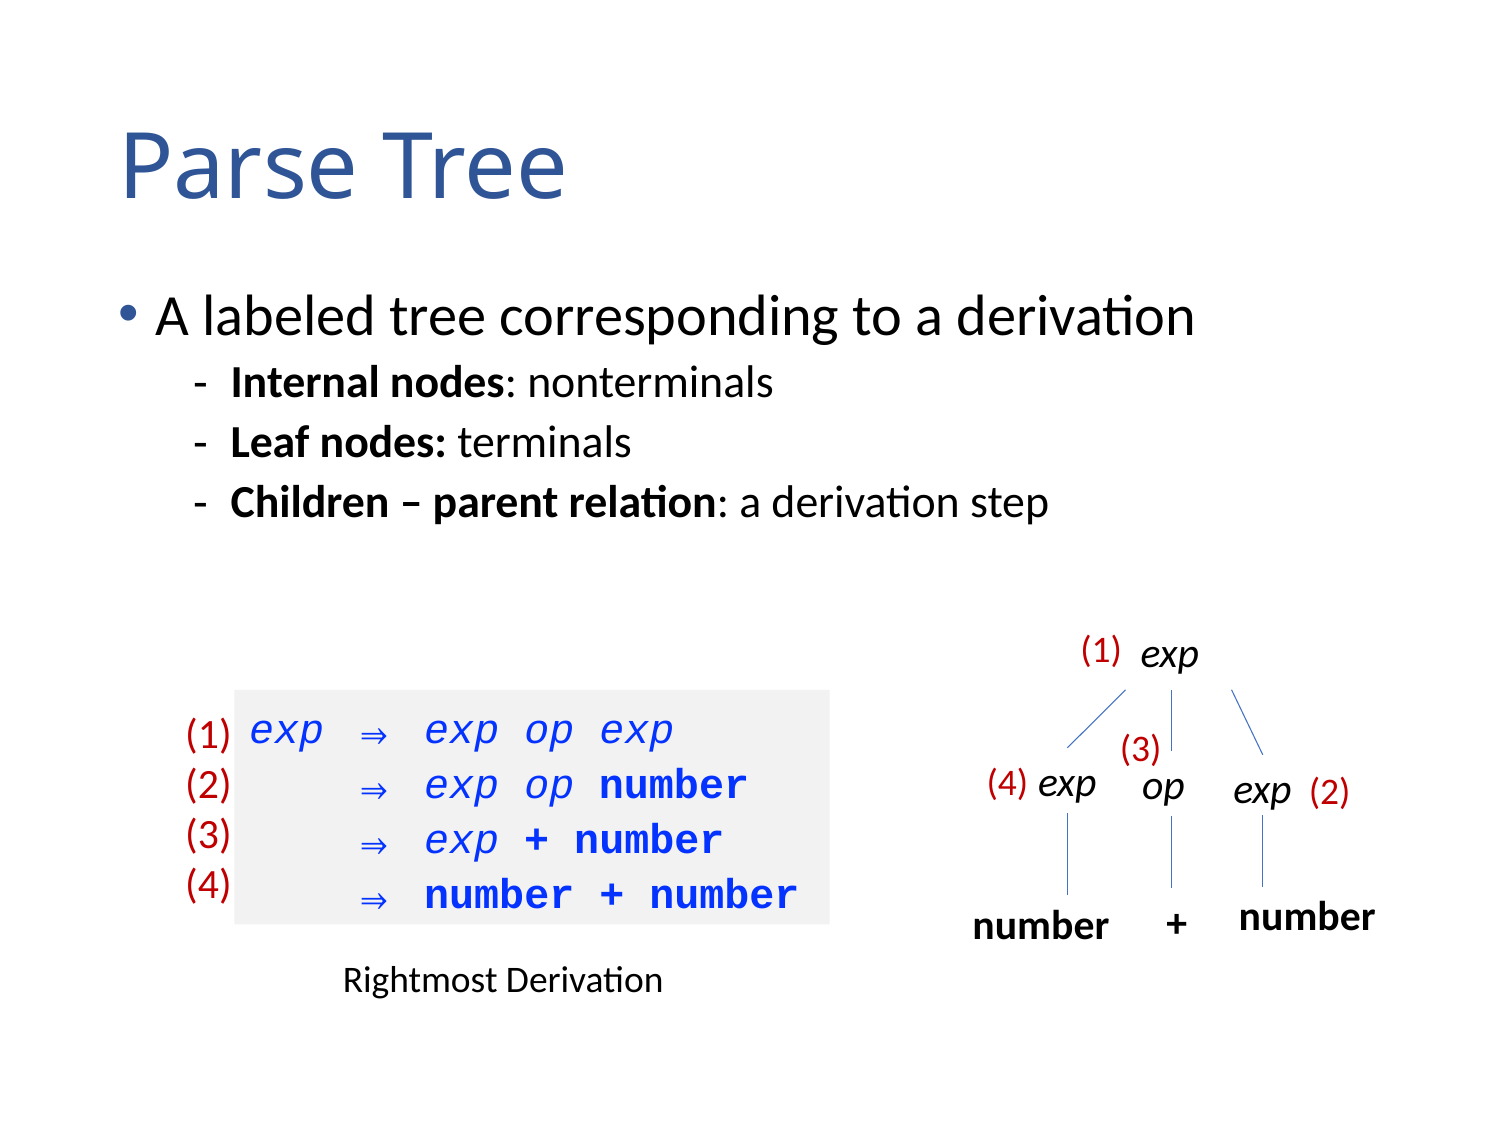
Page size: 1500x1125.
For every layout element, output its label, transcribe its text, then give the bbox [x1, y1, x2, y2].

text_box Rightmost Derivation [328, 947, 679, 1007]
title Parse Tree [103, 59, 1397, 277]
text_box exp ⇒ exp op exp ⇒ exp op number ⇒ exp + number ⇒ number + number [234, 689, 830, 925]
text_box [956, 617, 1392, 957]
list A labeled tree corresponding to a derivation Internal nodes: nonterminals Leaf nodes: terminals Children – parent relation: a derivation step [103, 277, 1397, 538]
text_box (1) (2) (3) (4) [170, 699, 247, 915]
